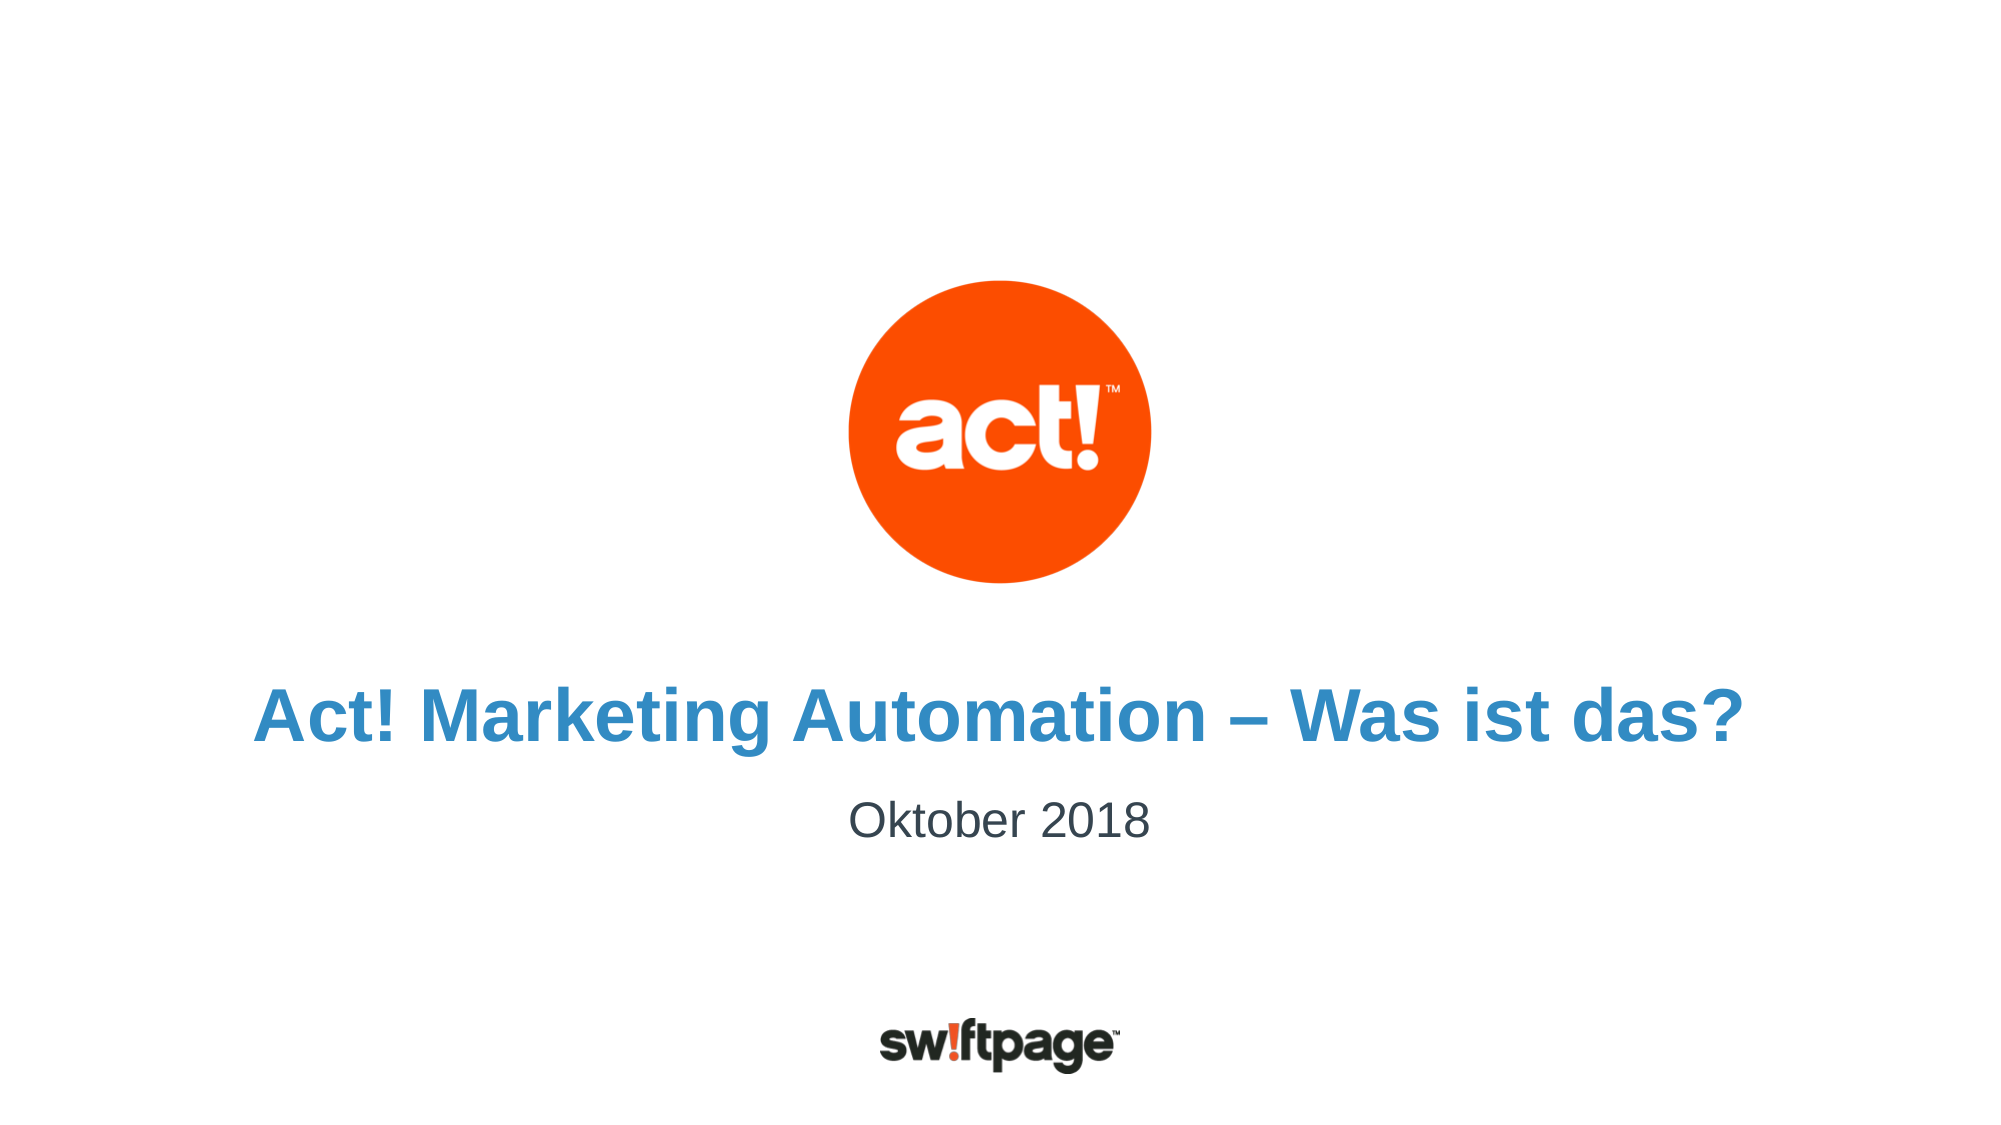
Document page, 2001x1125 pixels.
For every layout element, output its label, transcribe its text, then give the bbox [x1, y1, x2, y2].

picture [880, 1018, 1120, 1074]
list Oktober 2018 [0, 780, 2000, 940]
list Act! Marketing Automation – Was ist das? [0, 665, 2000, 757]
picture [842, 274, 1158, 590]
